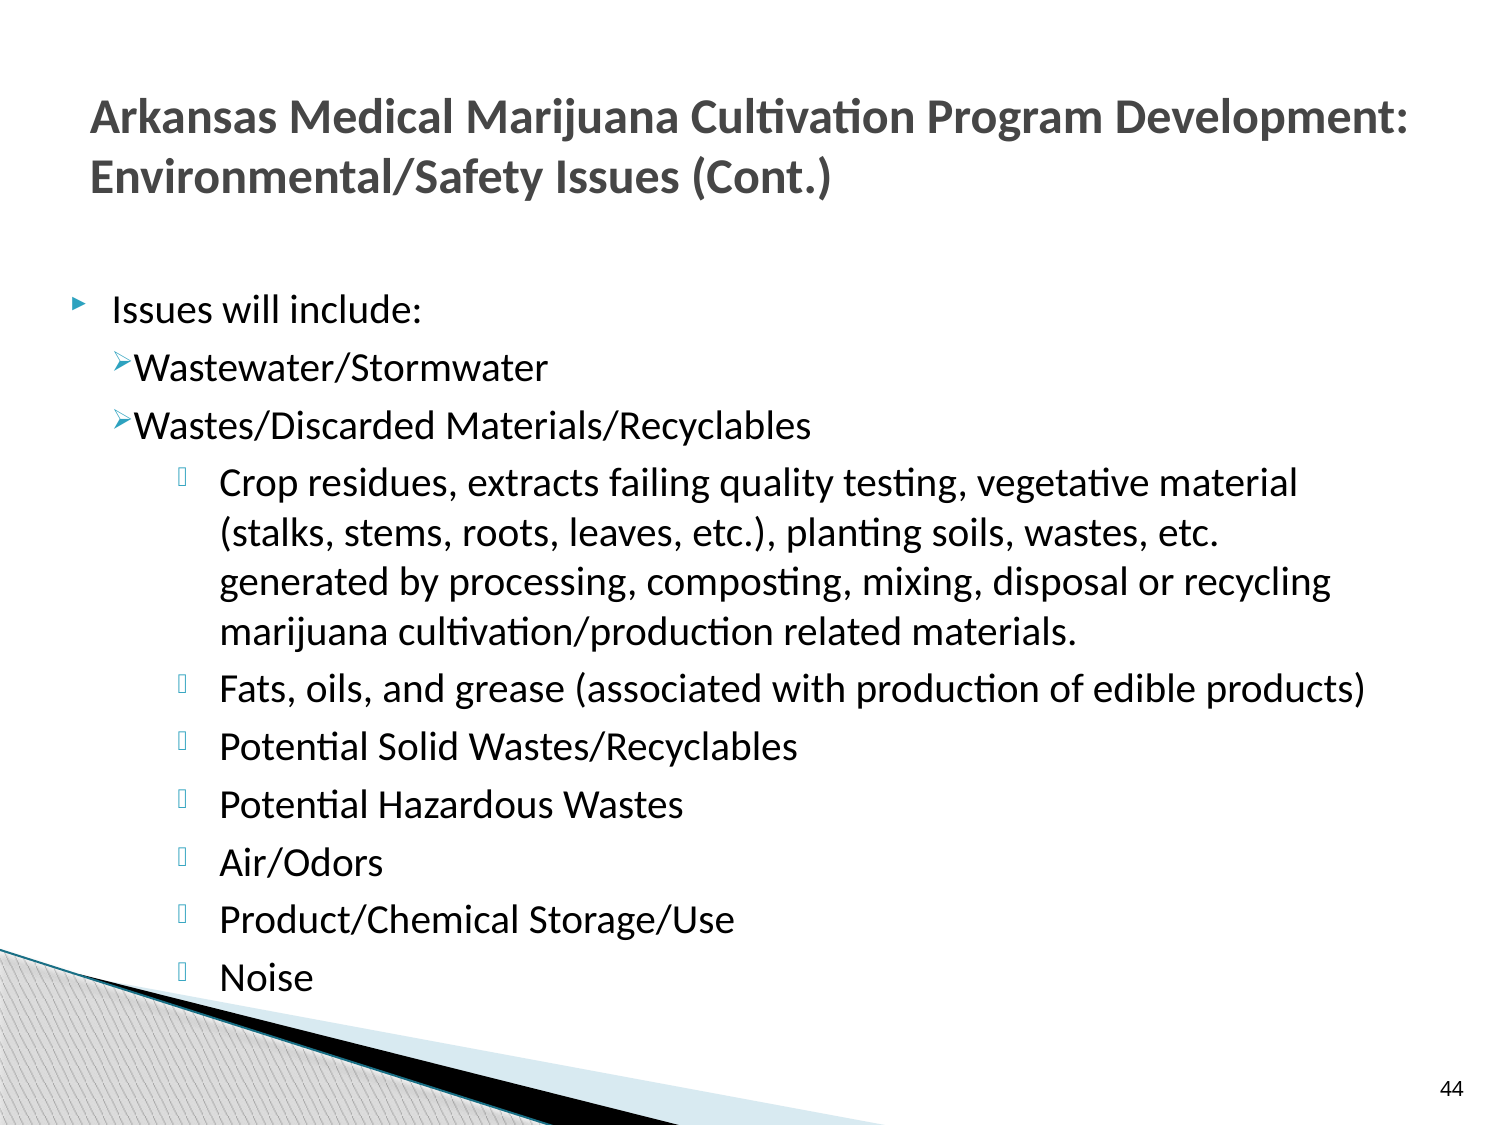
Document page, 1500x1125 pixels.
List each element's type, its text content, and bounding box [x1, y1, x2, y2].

slide_number 44 [1418, 1051, 1479, 1112]
title Arkansas Medical Marijuana Cultivation Program Development: Environmental/Safety Issues (Cont.) [75, 50, 1425, 238]
list Issues will include: Wastewater/Stormwater Wastes/Discarded Materials/Recyclables Crop residues, extracts failing quality testing, vegetative material (stalks, stems, roots, leaves, etc.), planting soils, wastes, etc. generated by processing, composting, mixing, disposal or recycling marijuana cultivation/production related materials. Fats, oils, and grease (associated with production of edible products) Potential Solid Wastes/Recyclables Potential Hazardous Wastes Air/Odors Product/Chemical Storage/Use Noise [37, 275, 1388, 1018]
